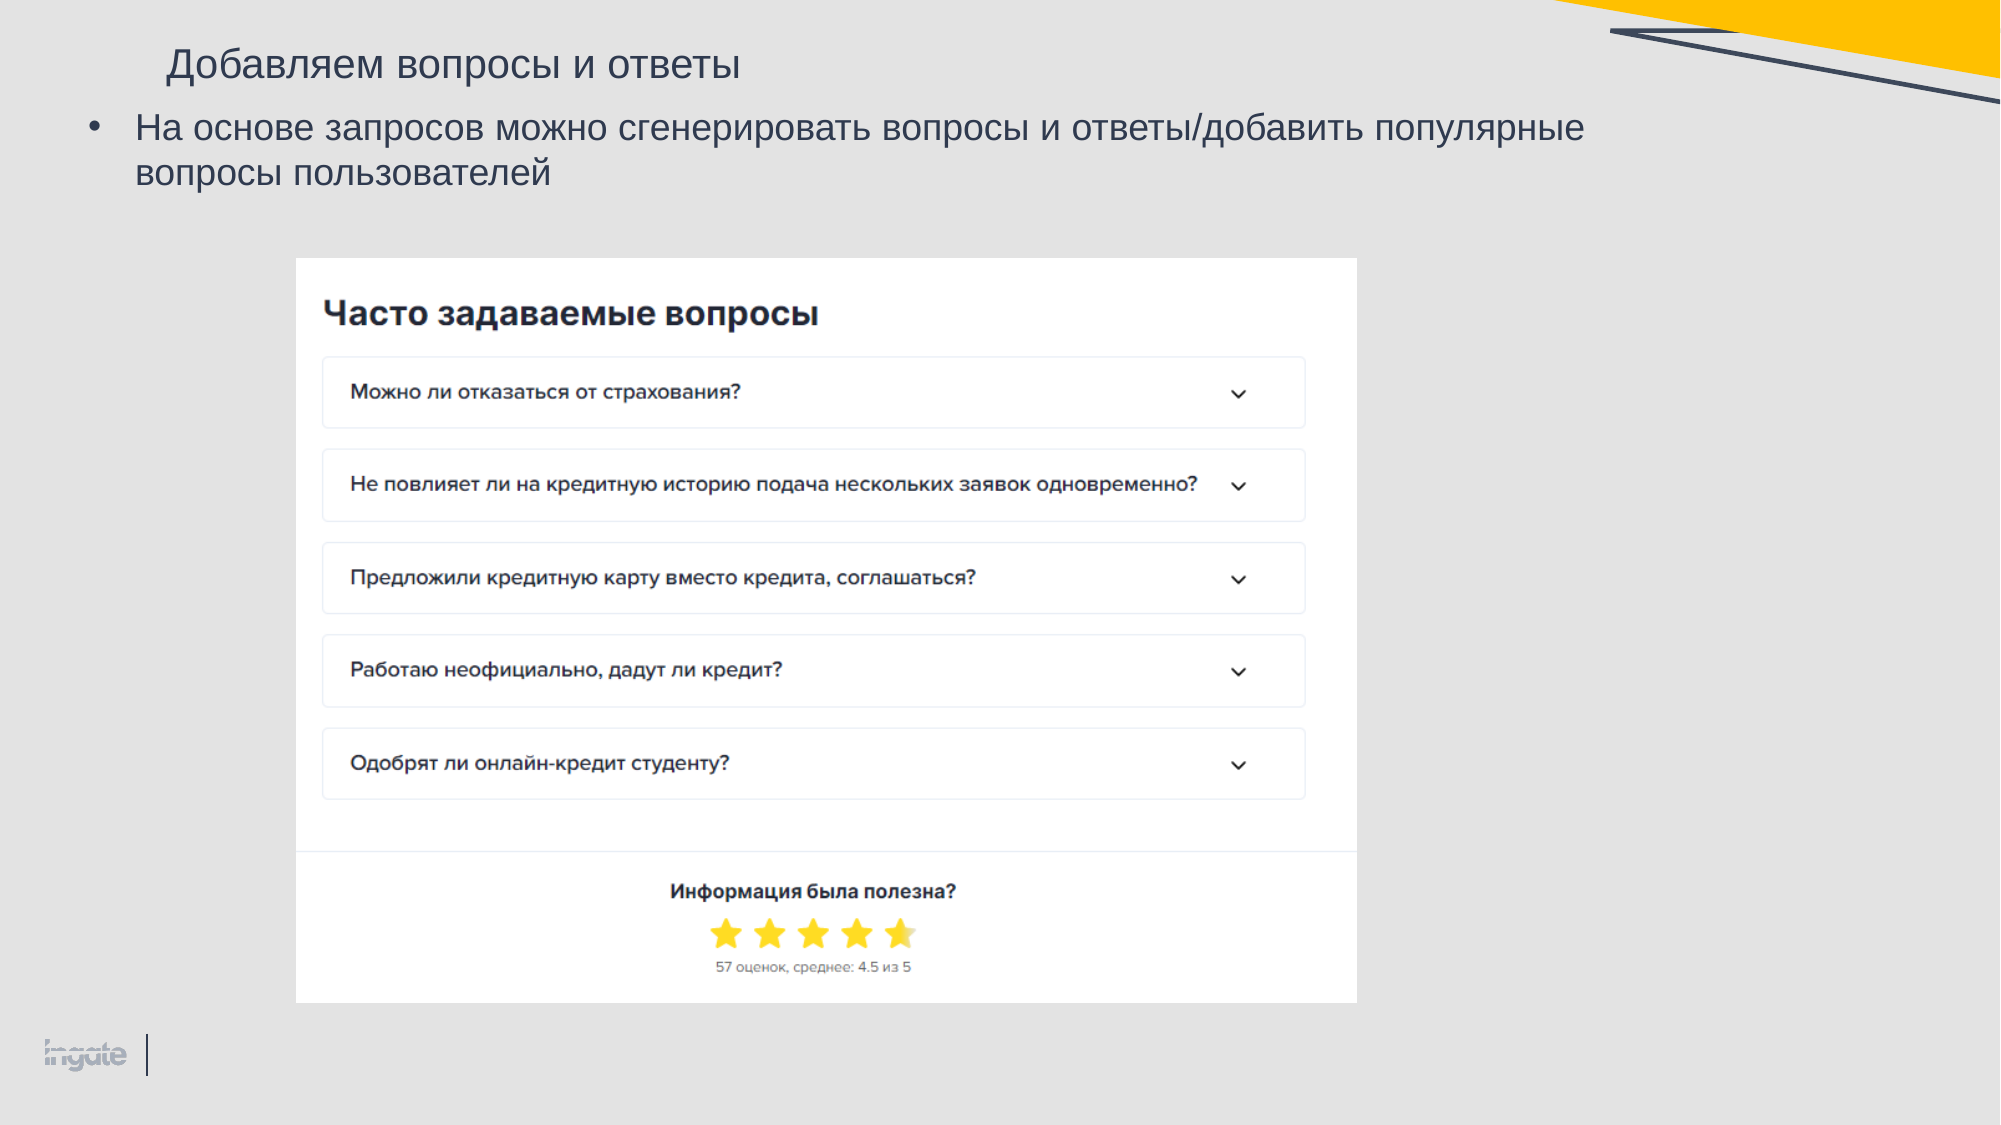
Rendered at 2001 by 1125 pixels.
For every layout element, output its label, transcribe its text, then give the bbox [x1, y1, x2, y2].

picture [296, 258, 1357, 1003]
picture [28, 1022, 143, 1088]
text_box На основе запросов можно сгенерировать вопросы и ответы/добавить популярные вопросы пользователей [73, 95, 1669, 201]
text_box Добавляем вопросы и ответы [151, 27, 1877, 96]
